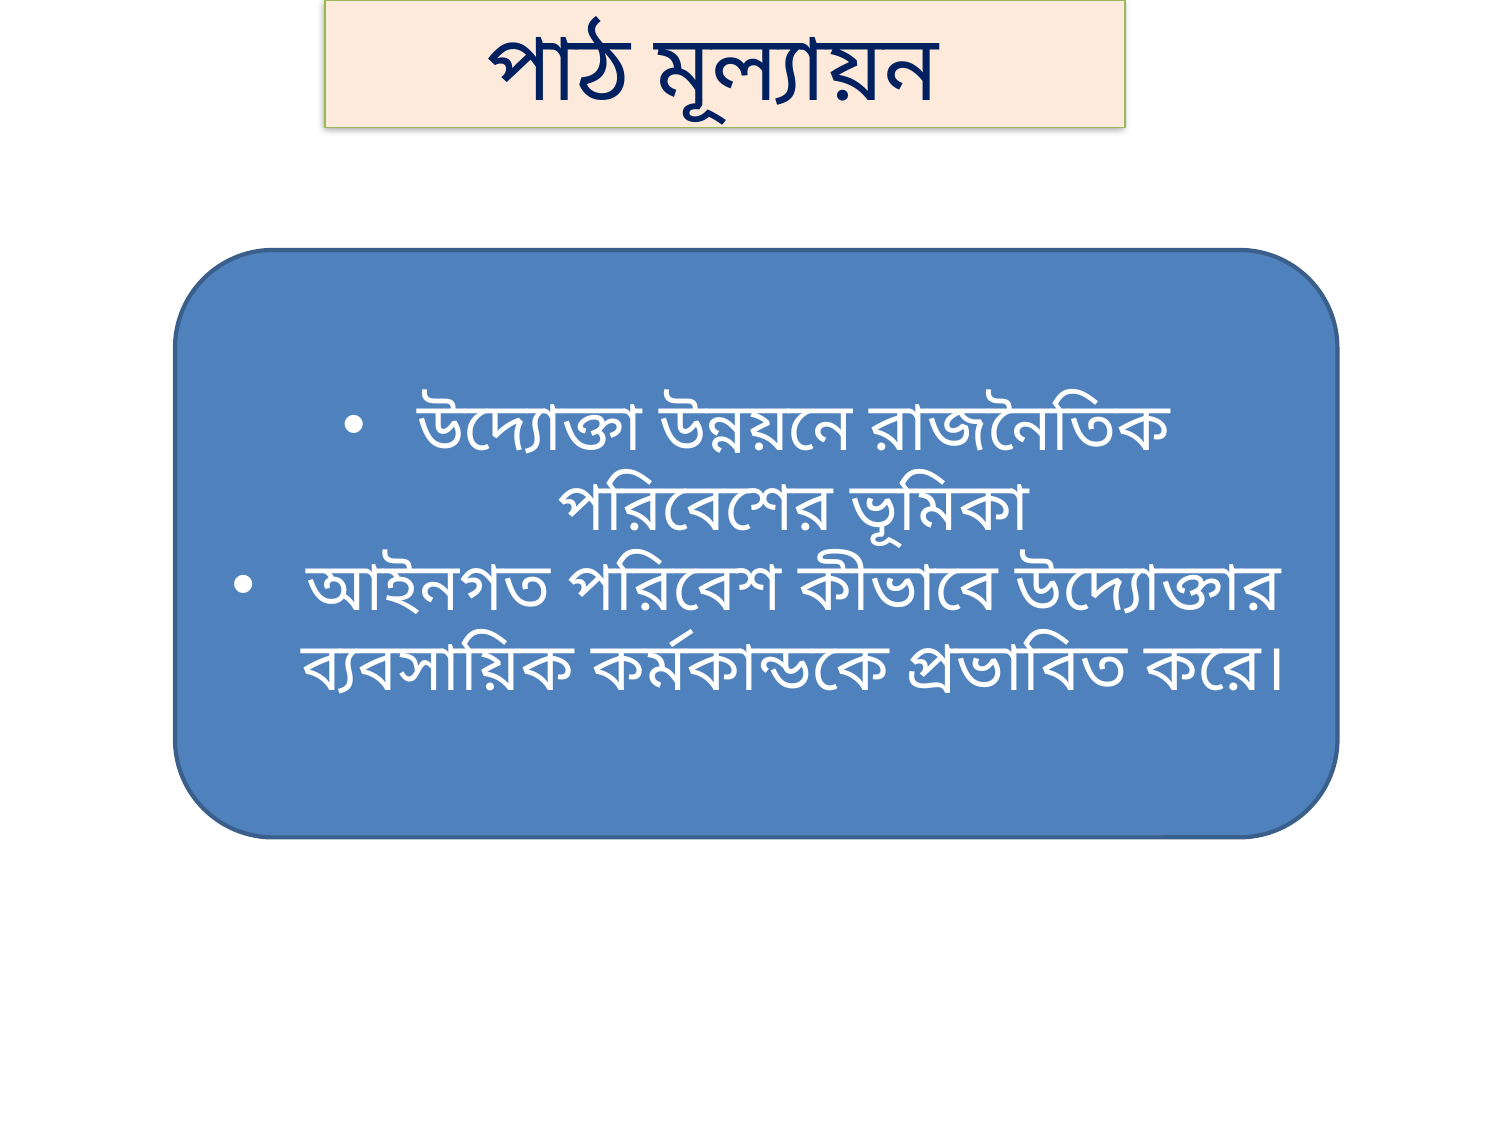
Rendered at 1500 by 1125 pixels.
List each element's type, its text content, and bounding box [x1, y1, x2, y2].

text_box উদ্যোক্তা উন্নয়নে রাজনৈতিক পরিবেশের ভূমিকা আইনগত পরিবেশ কীভাবে উদ্যোক্তার ব্যবসায়িক কর্মকান্ডকে প্রভাবিত করে। [172, 247, 1340, 840]
text_box পাঠ মূল্যায়ন [324, 0, 1126, 128]
